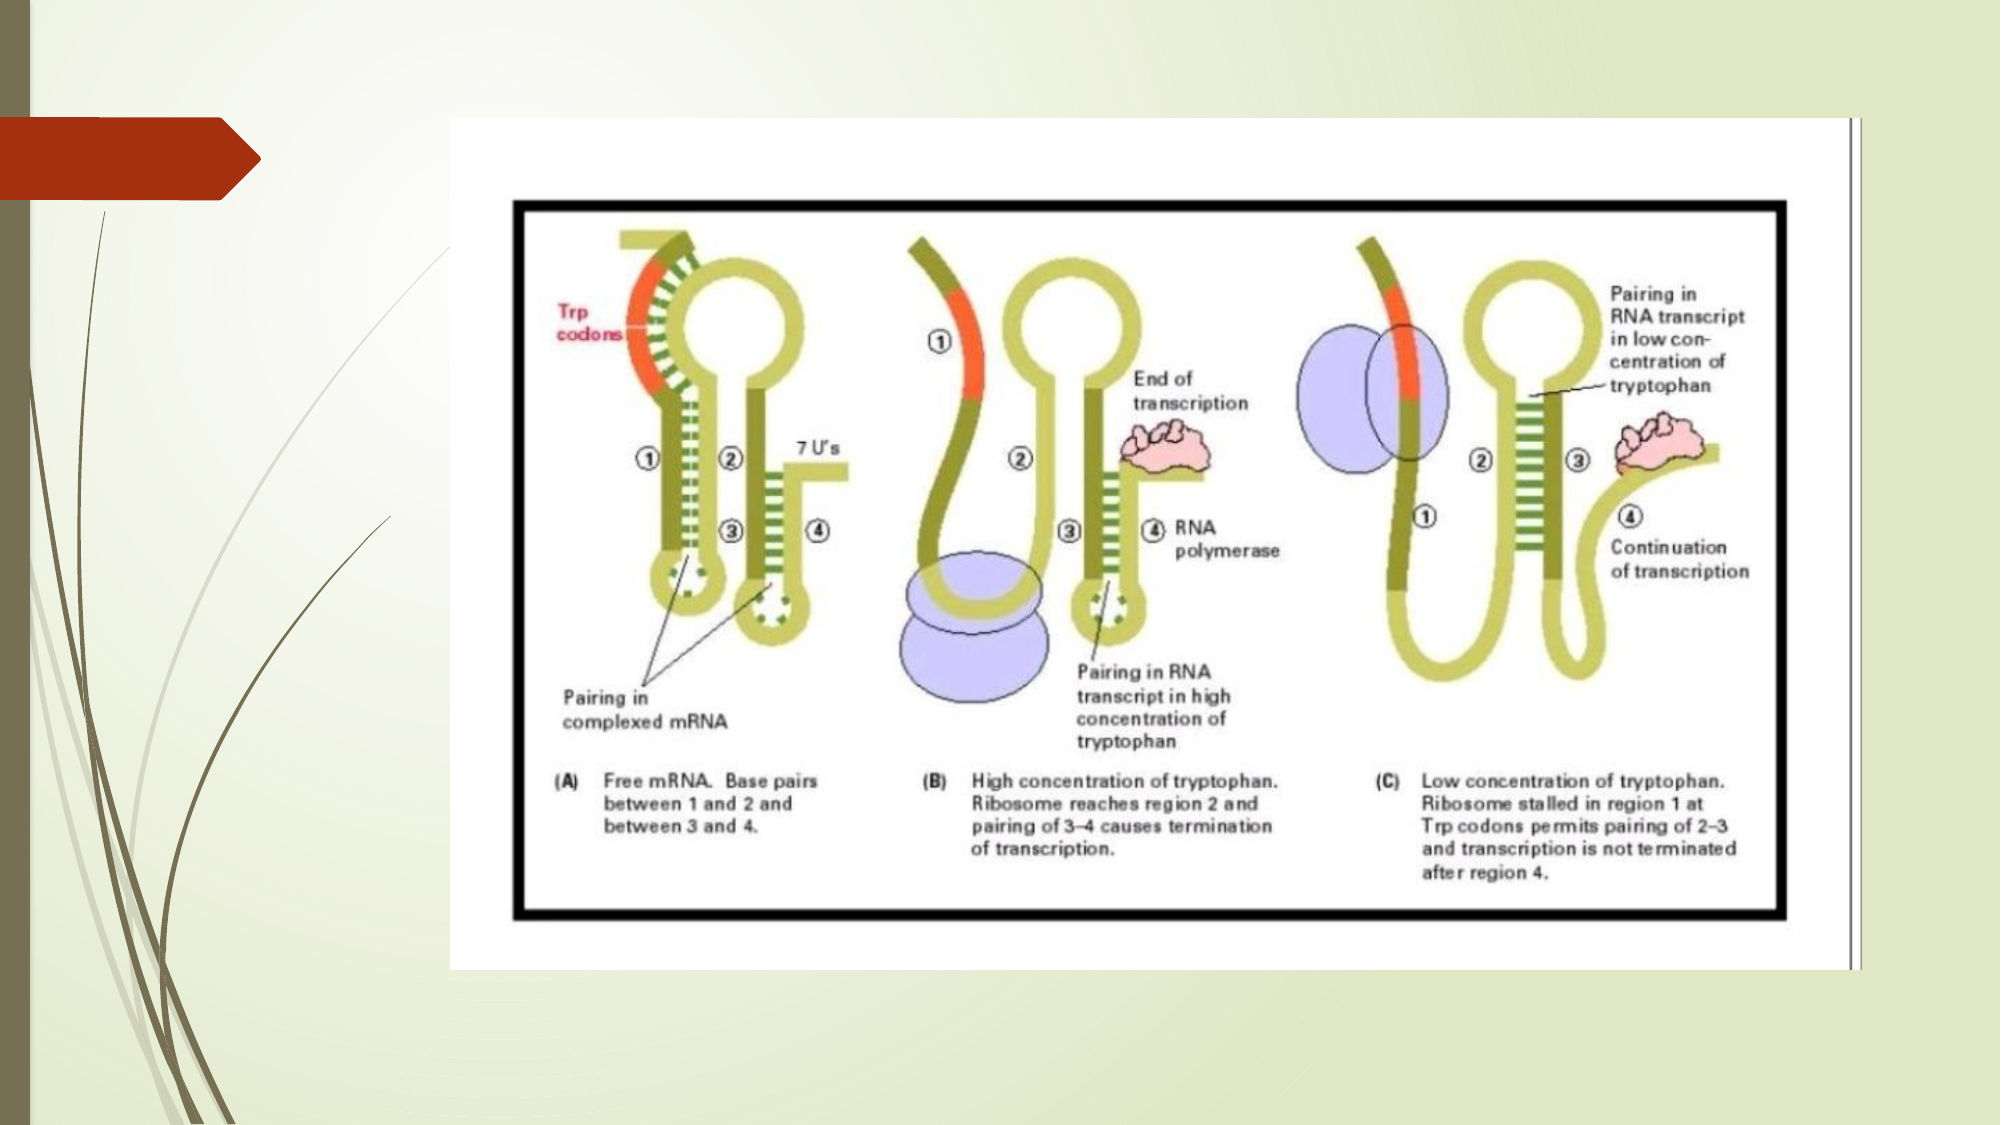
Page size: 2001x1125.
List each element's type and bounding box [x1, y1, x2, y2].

list [449, 118, 1862, 971]
